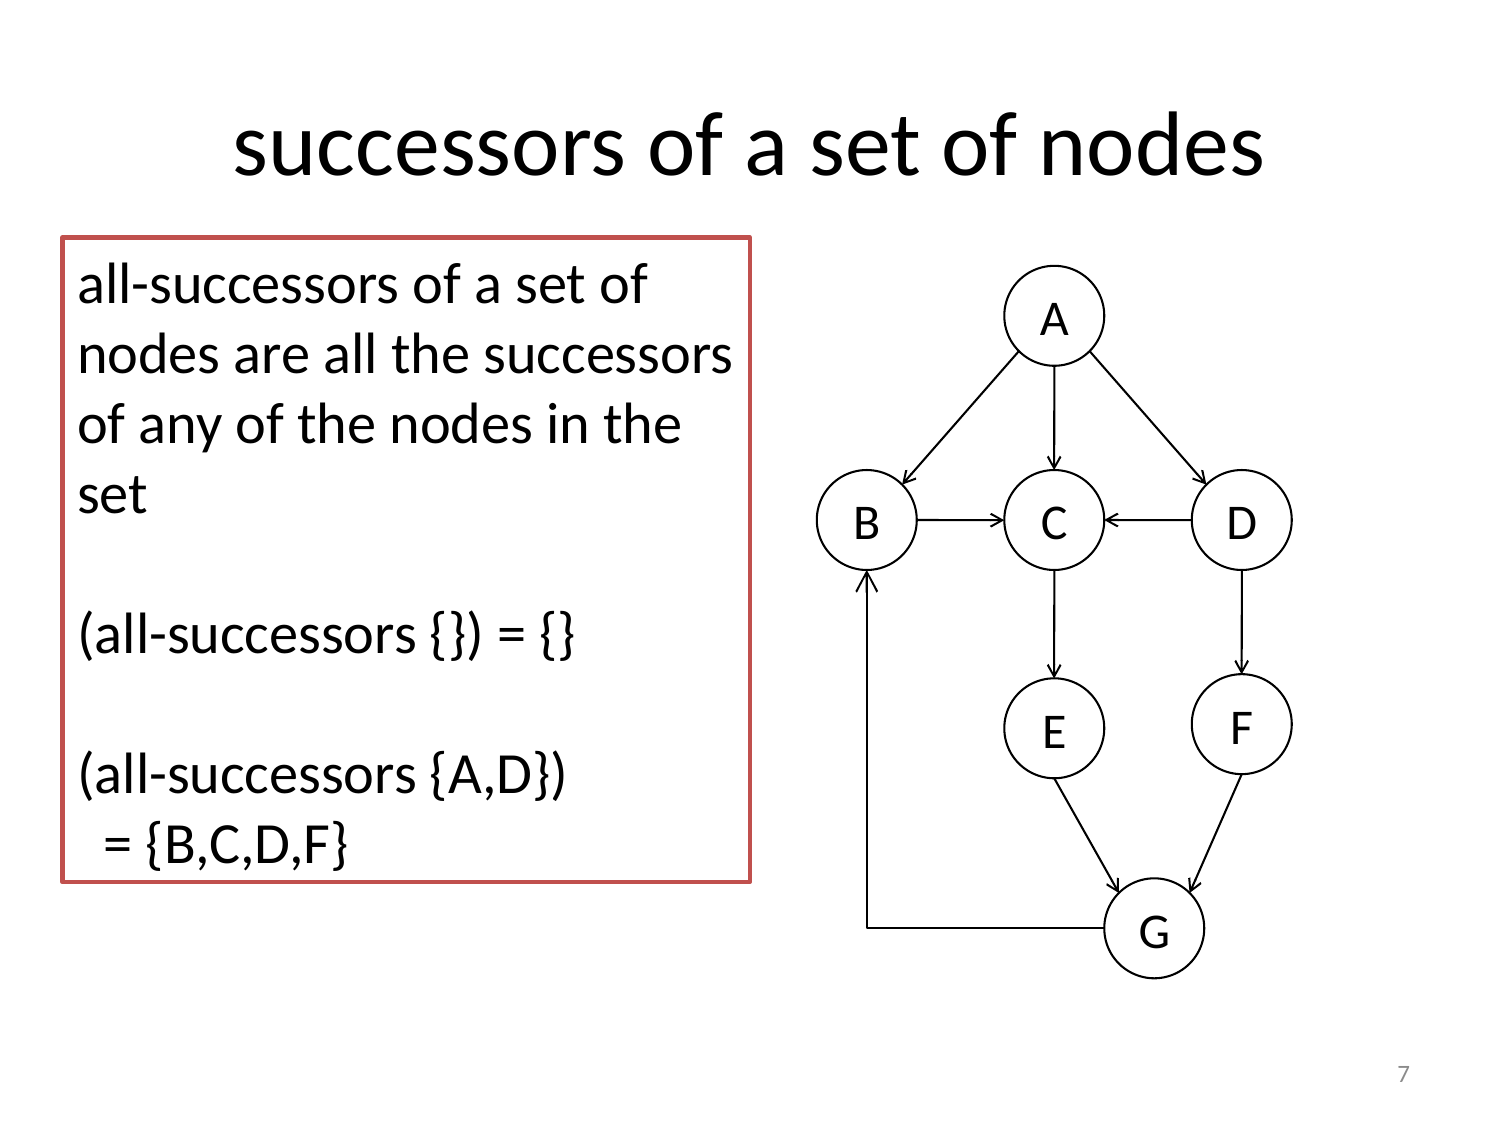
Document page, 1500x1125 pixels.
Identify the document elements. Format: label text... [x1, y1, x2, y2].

slide_number 7 [1074, 1042, 1425, 1103]
text_box all-successors of a set of nodes are all the successors of any of the nodes in the set (all-successors {}) = {} (all-successors {A,D}) = {B,C,D,F} [60, 235, 752, 884]
title successors of a set of nodes [75, 45, 1425, 233]
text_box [816, 265, 1292, 979]
